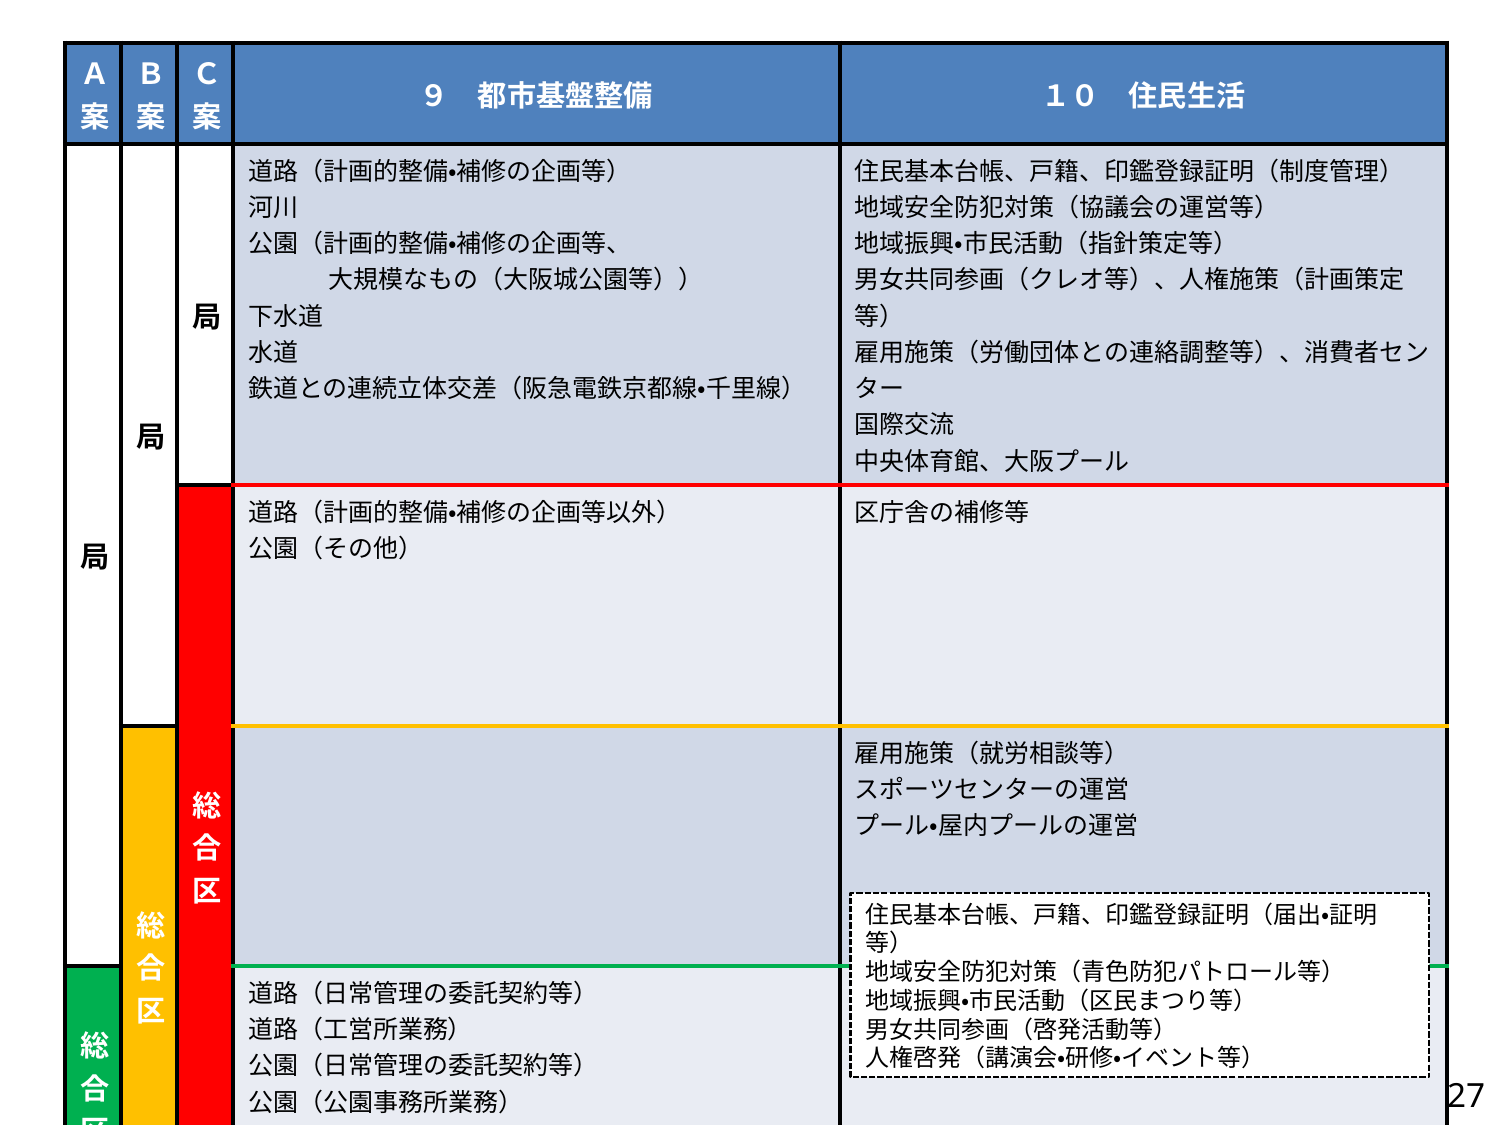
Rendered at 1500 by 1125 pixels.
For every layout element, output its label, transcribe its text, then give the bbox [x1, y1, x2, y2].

table_header Ｂ案 [123, 45, 175, 142]
table_cell 道路（計画的整備・補修の企画等以外） 公園（その他） [235, 487, 838, 724]
table_cell 住民基本台帳、戸籍、印鑑登録証明（制度管理） 地域安全防犯対策（協議会の運営等） 地域振興・市民活動（指針策定等） 男女共同参画（クレオ等）、人権施策（計画策定等） 雇用施策（労働団体との連絡調整等）、消費者センター 国際交流 中央体育館、大阪プール [842, 146, 1445, 483]
table_cell 局 [123, 146, 175, 724]
table_cell 区庁舎の補修等 [842, 487, 1445, 724]
table_header １０ 住民生活 [842, 45, 1445, 142]
table_cell 総合区 [123, 728, 175, 1125]
text_box 住民基本台帳、戸籍、印鑑登録証明（届出・証明等） 地域安全防犯対策（青色防犯パトロール等） 地域振興・市民活動（区民まつり等） 男女共同参画（啓発活動等） 人権啓発（講演会・研修・イベント等） [848, 891, 1431, 1079]
table_cell 総合区 [67, 968, 119, 1125]
table_cell 総合区 [179, 487, 231, 1125]
table_cell [842, 968, 1445, 1125]
table_cell [235, 728, 838, 964]
table_header Ａ案 [67, 45, 119, 142]
table_cell 局 [67, 146, 119, 964]
table_cell 局 [179, 146, 231, 483]
slide_number 27 [1151, 1063, 1500, 1124]
table_cell 道路（日常管理の委託契約等） 道路（工営所業務） 公園（日常管理の委託契約等） 公園（公園事務所業務） [235, 968, 838, 1125]
table_cell 道路（計画的整備・補修の企画等） 河川 公園（計画的整備・補修の企画等、 大規模なもの（大阪城公園等）） 下水道 水道 鉄道との連続立体交差（阪急電鉄京都線・千里線） [235, 146, 838, 483]
table_cell 雇用施策（就労相談等） スポーツセンターの運営 プール・屋内プールの運営 [842, 728, 1445, 964]
table_header ９ 都市基盤整備 [235, 45, 838, 142]
table_header Ｃ案 [179, 45, 231, 142]
